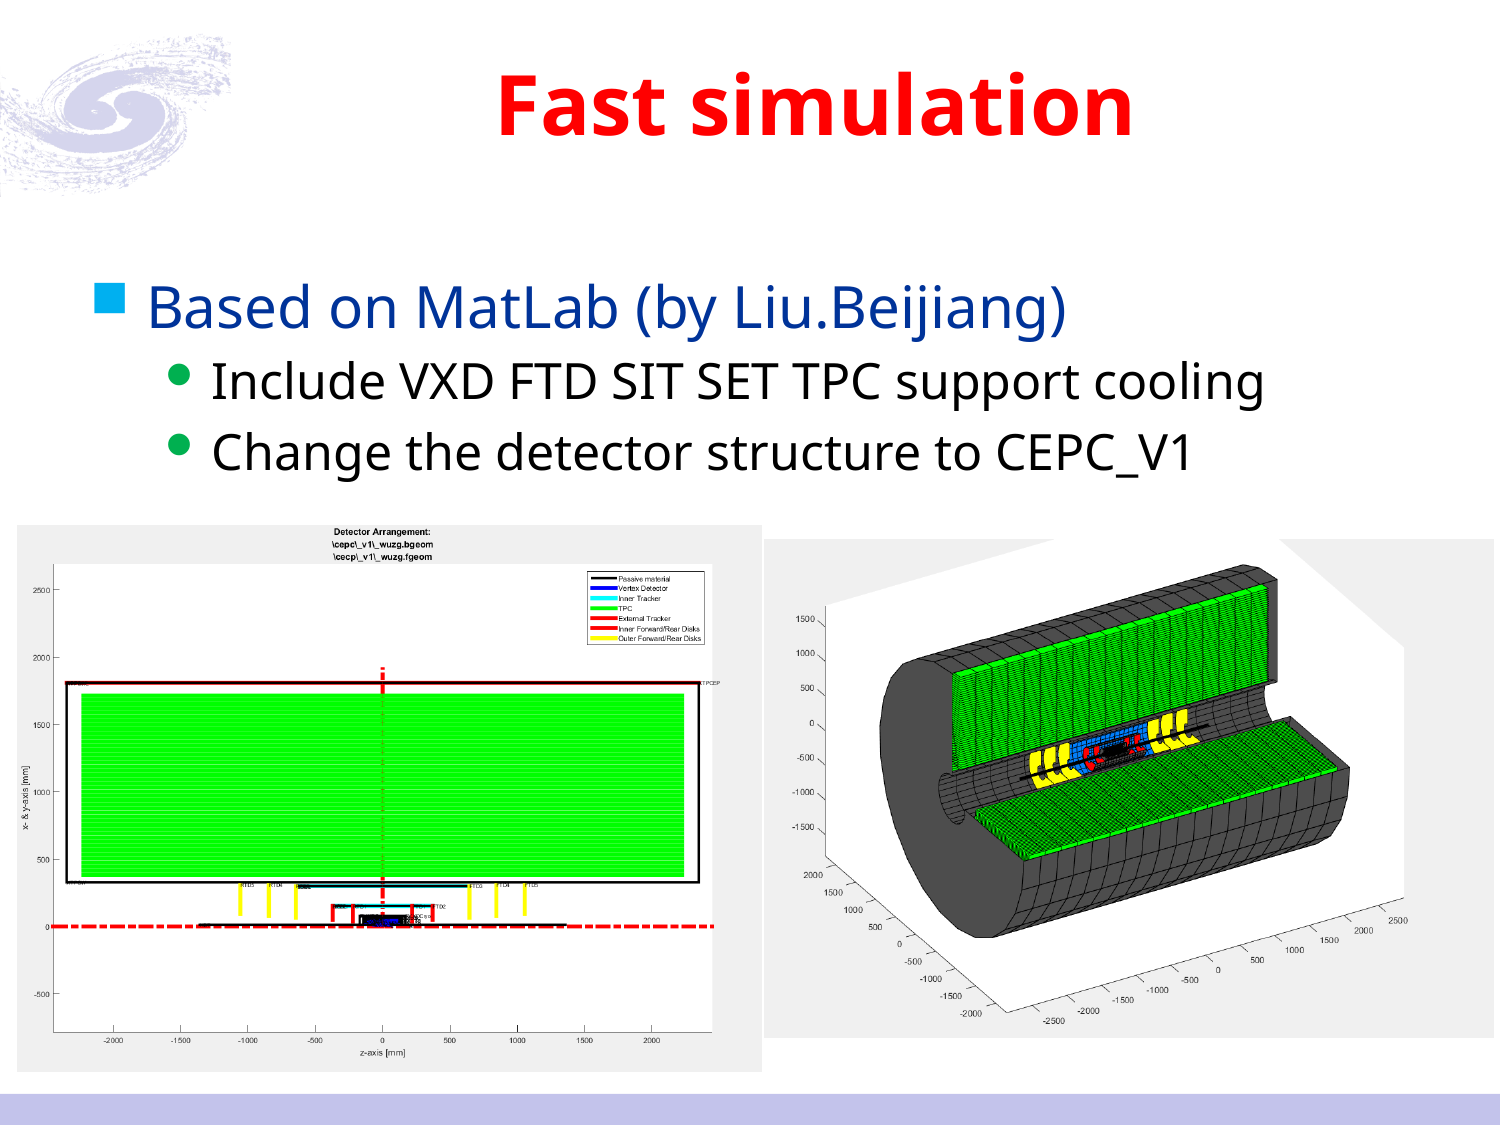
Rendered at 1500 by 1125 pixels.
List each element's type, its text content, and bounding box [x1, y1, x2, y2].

list Based on MatLab (by Liu.Beijiang) Include VXD FTD SIT SET TPC support cooling Change the detector structure to CEPC_V1 [74, 262, 1426, 537]
picture [17, 525, 763, 1072]
title Fast simulation [229, 8, 1402, 197]
picture [764, 539, 1494, 1039]
picture [0, 27, 229, 197]
